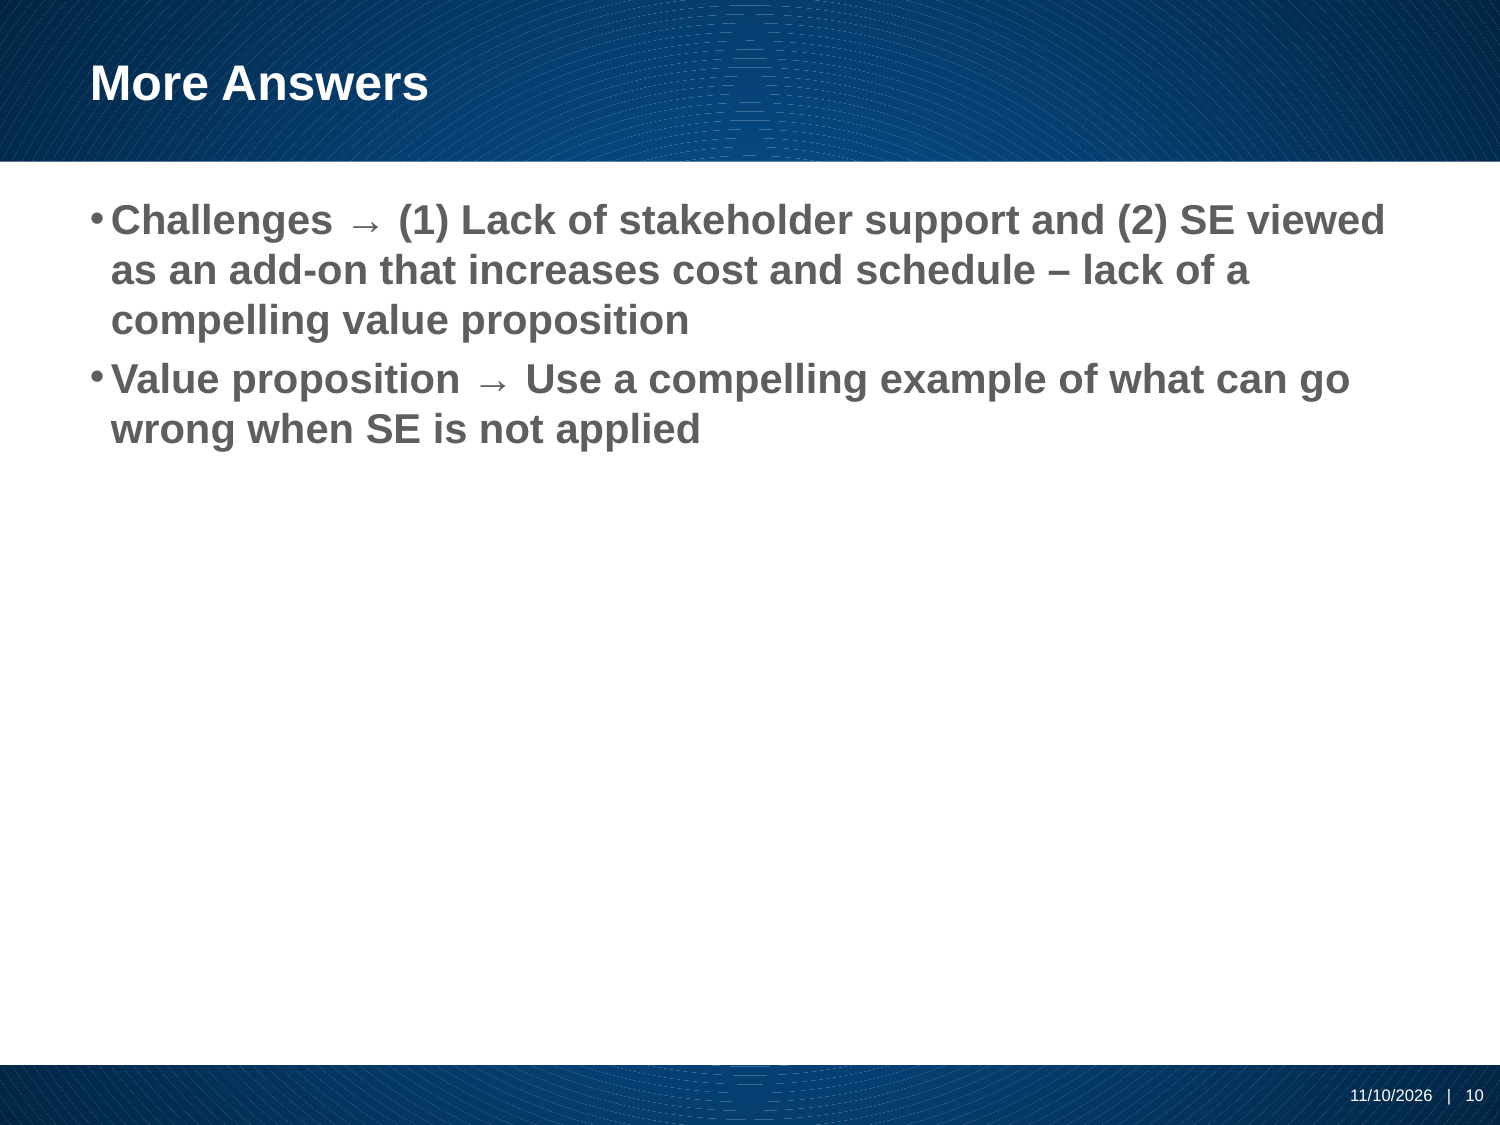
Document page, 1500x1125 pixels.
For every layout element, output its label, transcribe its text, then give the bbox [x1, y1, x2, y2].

list Challenges → (1) Lack of stakeholder support and (2) SE viewed as an add-on that increases cost and schedule – lack of a compelling value proposition Value proposition → Use a compelling example of what can go wrong when SE is not applied [75, 185, 1425, 1038]
title More Answers [75, 0, 1425, 162]
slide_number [1148, 1064, 1499, 1125]
